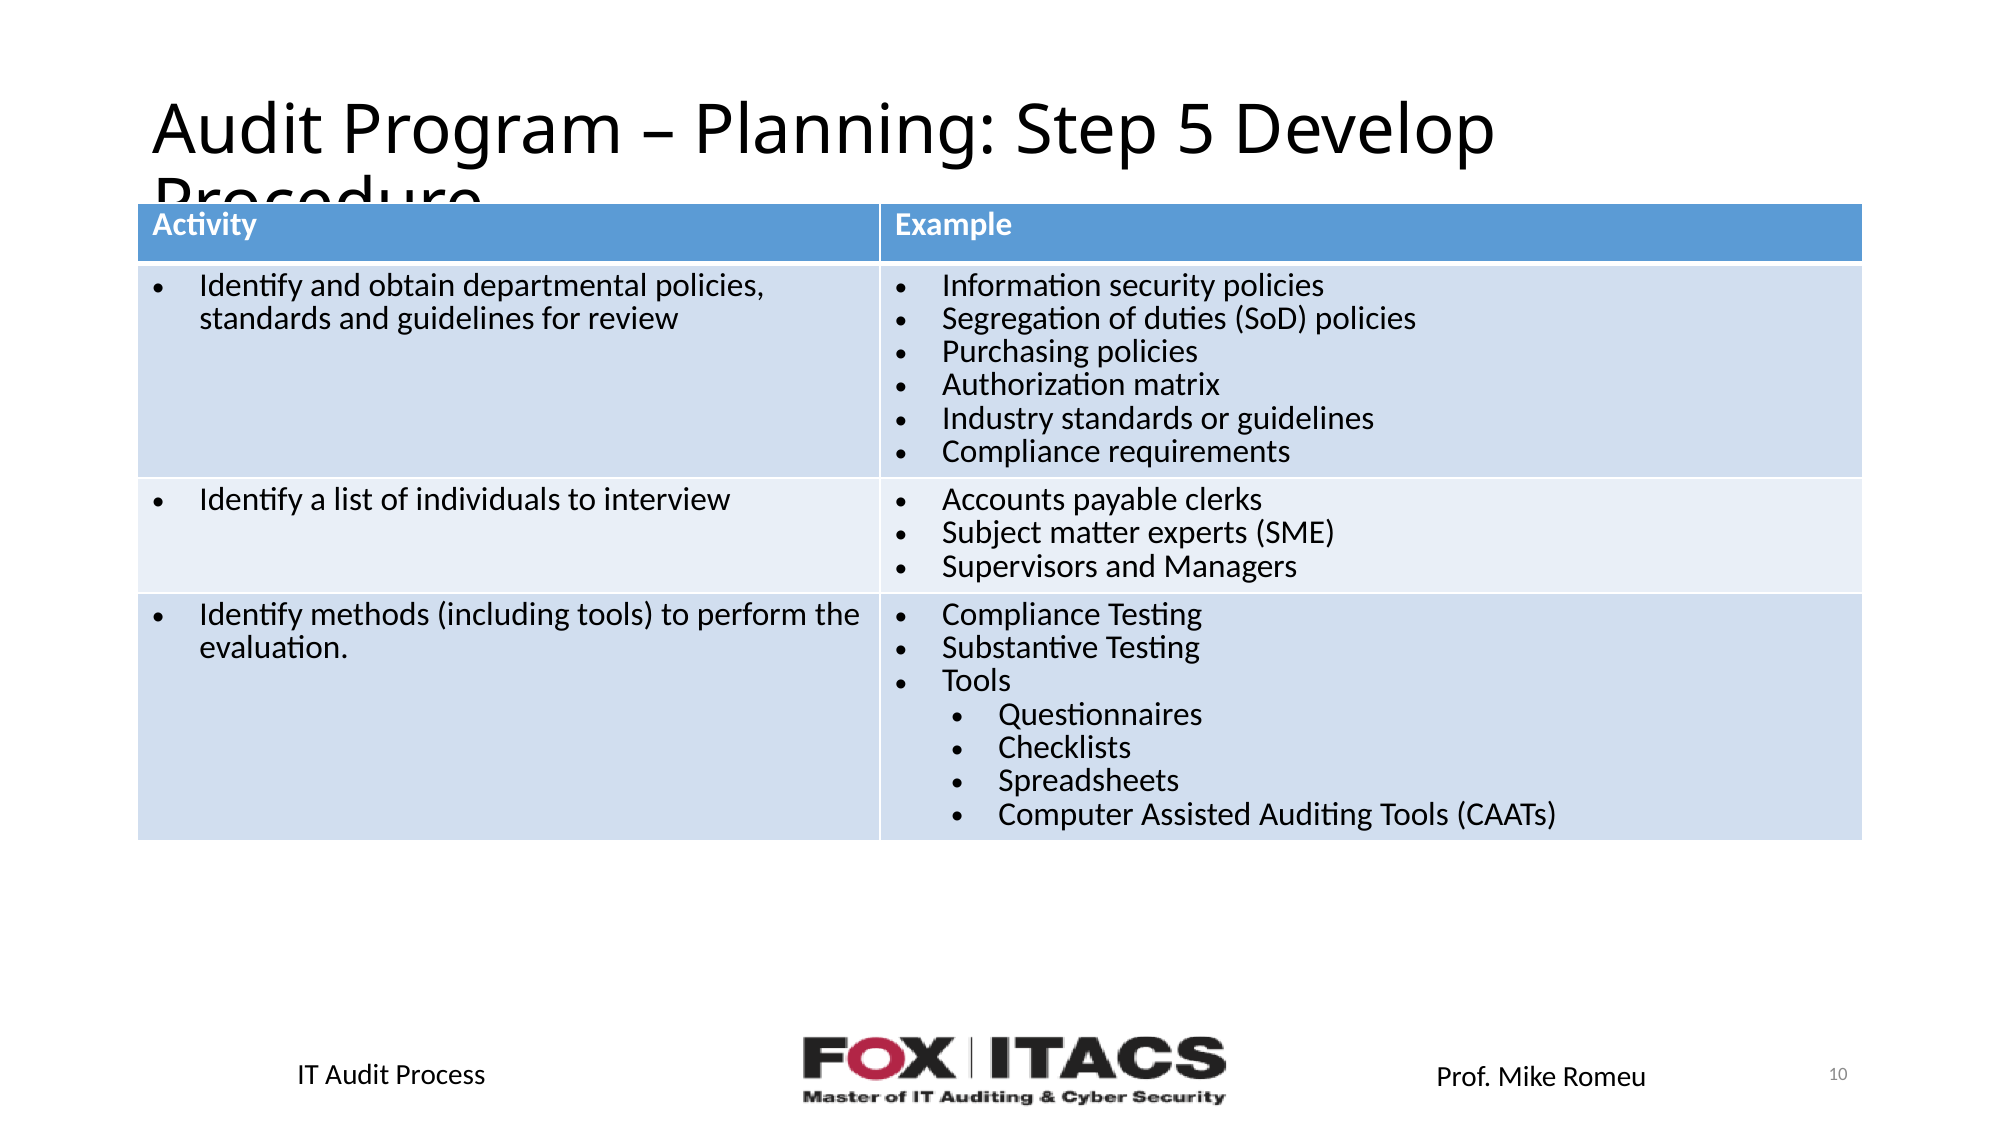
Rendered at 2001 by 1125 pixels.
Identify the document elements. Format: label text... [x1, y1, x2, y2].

slide_number 10 [1412, 1042, 1863, 1103]
table_cell Information security policies Segregation of duties (SoD) policies Purchasing policies Authorization matrix Industry standards or guidelines Compliance requirements [881, 266, 1862, 477]
table_header Example [881, 204, 1862, 261]
table_cell Accounts payable clerks Subject matter experts (SME) Supervisors and Managers [881, 479, 1862, 592]
table_cell Identify a list of individuals to interview [138, 479, 879, 592]
picture [741, 1024, 1259, 1121]
table_header Activity [138, 204, 879, 261]
table_cell Identify methods (including tools) to perform the evaluation. [138, 594, 879, 840]
title Audit Program – Planning: Step 5 Develop Procedure [137, 59, 1863, 202]
table_cell Compliance Testing Substantive Testing Tools Questionnaires Checklists Spreadsheets Computer Assisted Auditing Tools (CAATs) [881, 594, 1862, 840]
table_cell Identify and obtain departmental policies, standards and guidelines for review [138, 266, 879, 477]
